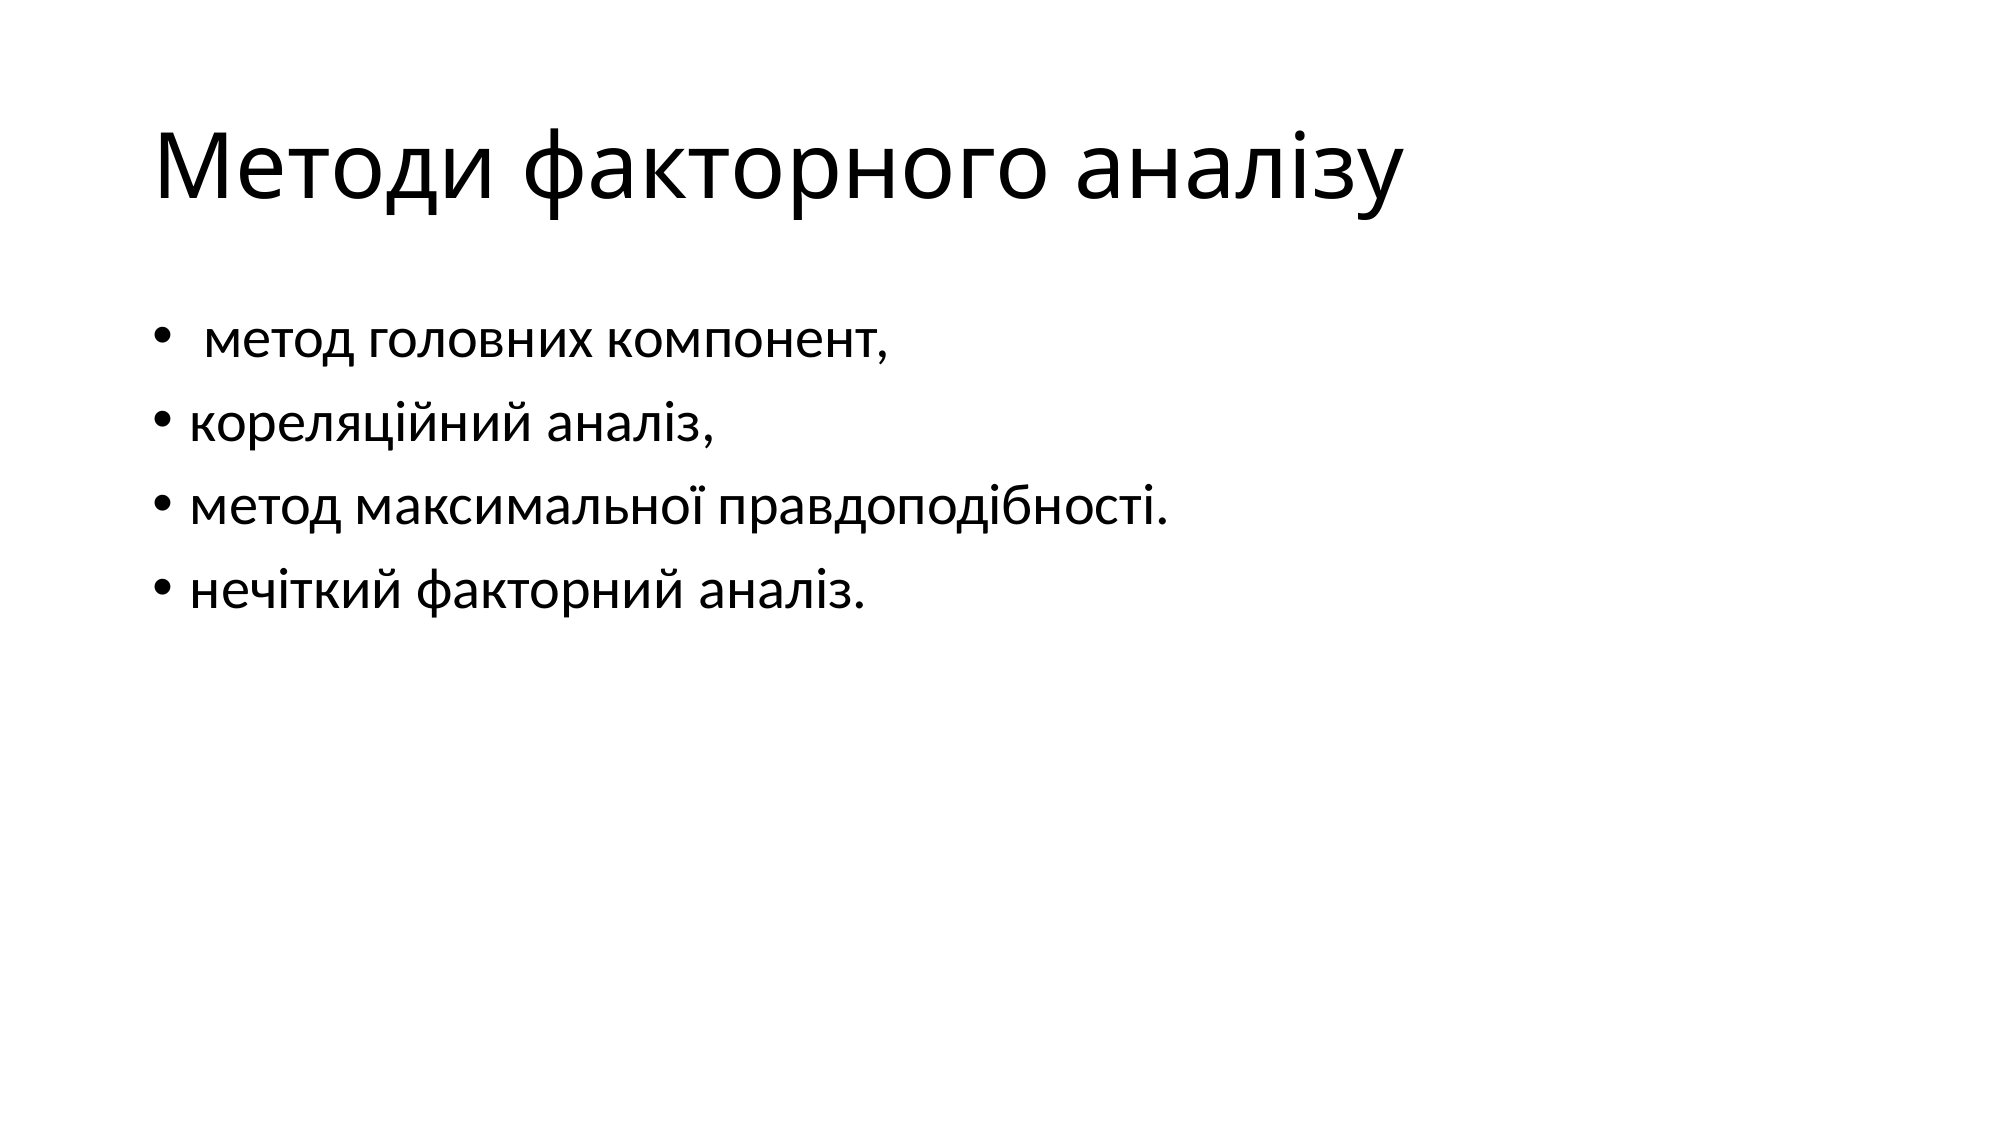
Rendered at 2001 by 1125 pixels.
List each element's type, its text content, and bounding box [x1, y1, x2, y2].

list метод головних компонент, кореляційний аналіз, метод максимальної правдоподібності. нечіткий факторний аналіз. [137, 299, 1863, 1014]
title Методи факторного аналізу [137, 59, 1863, 278]
